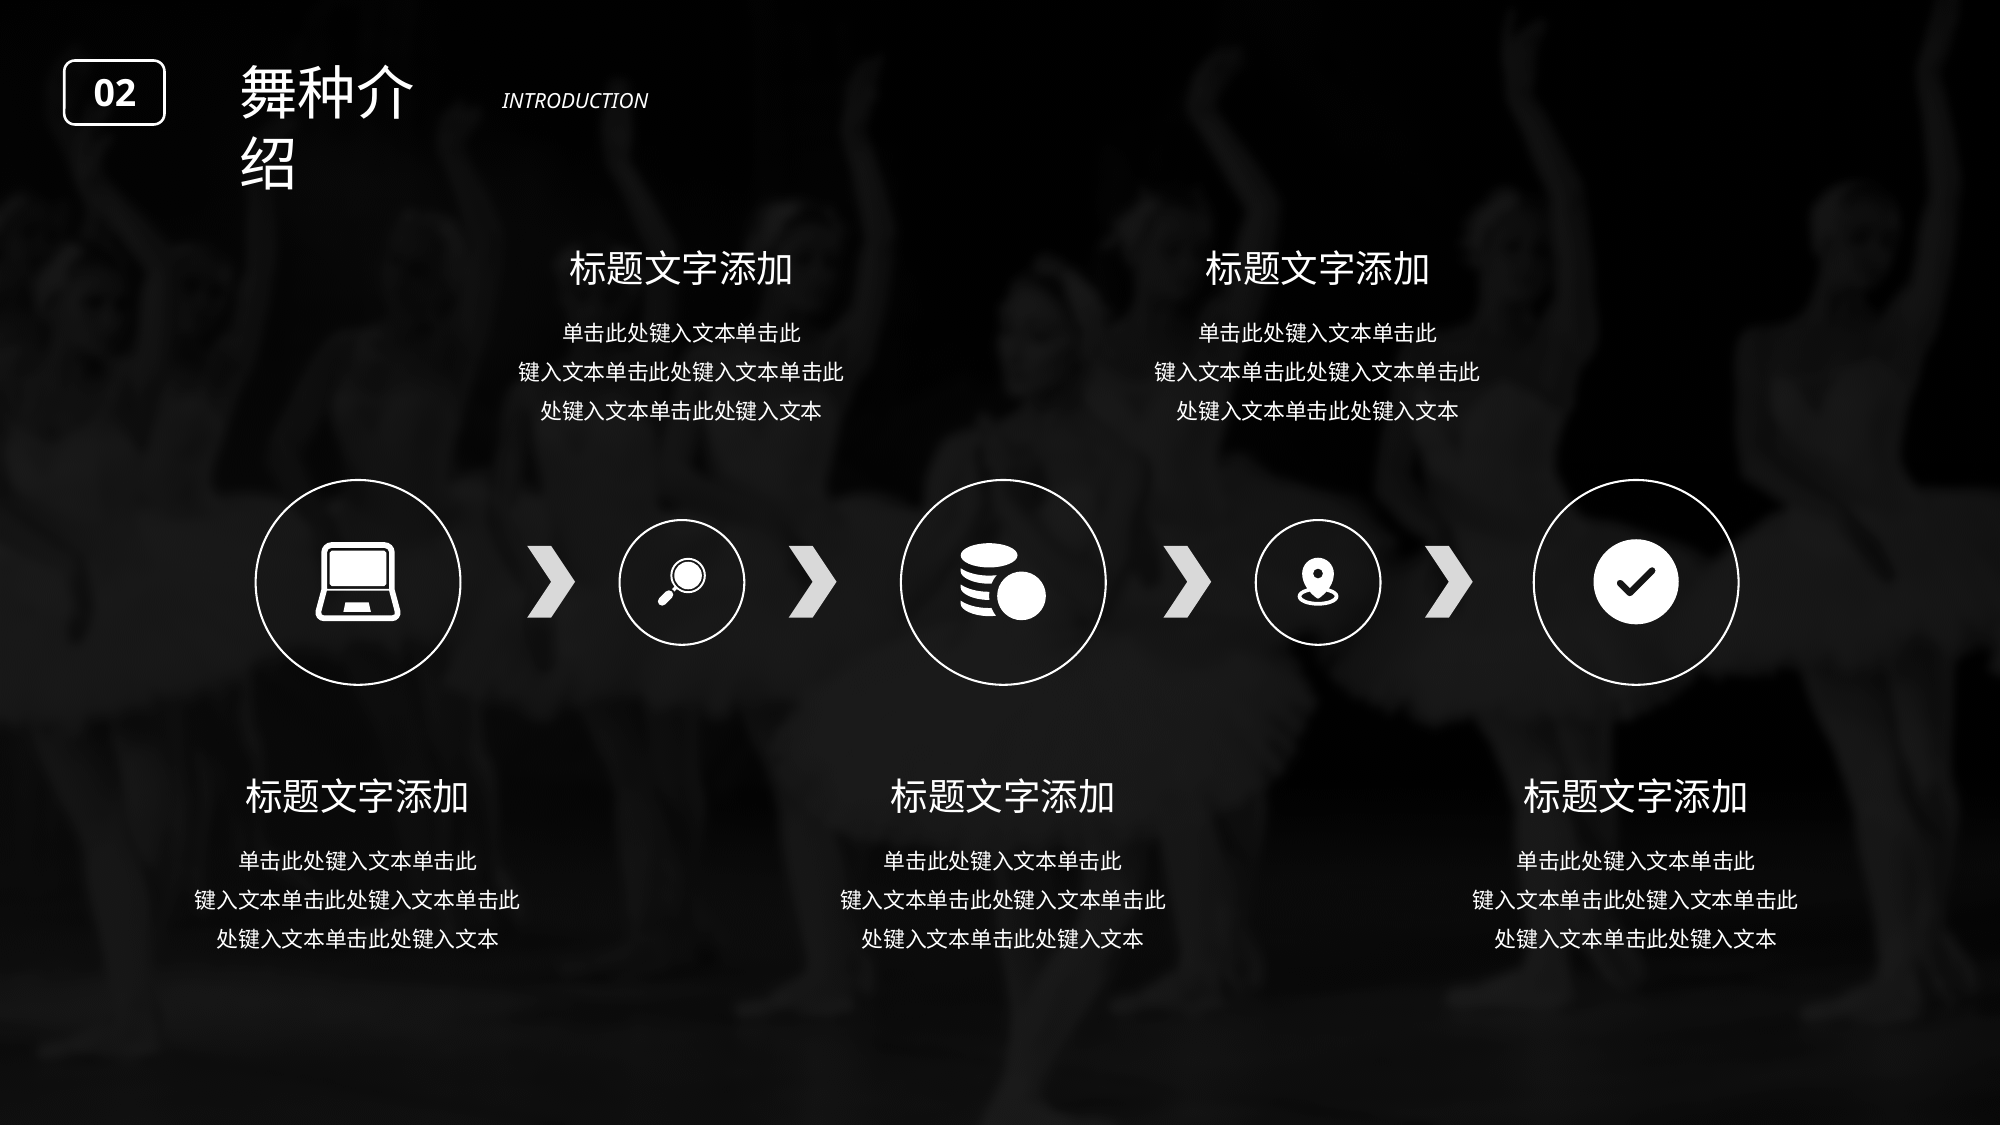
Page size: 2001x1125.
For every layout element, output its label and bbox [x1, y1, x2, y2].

text_box [174, 479, 542, 958]
text_box [1134, 237, 1503, 645]
text_box [0, 0, 2000, 1125]
text_box [497, 237, 866, 645]
text_box [1452, 479, 1821, 958]
text_box [819, 479, 1188, 958]
text_box [64, 49, 782, 136]
